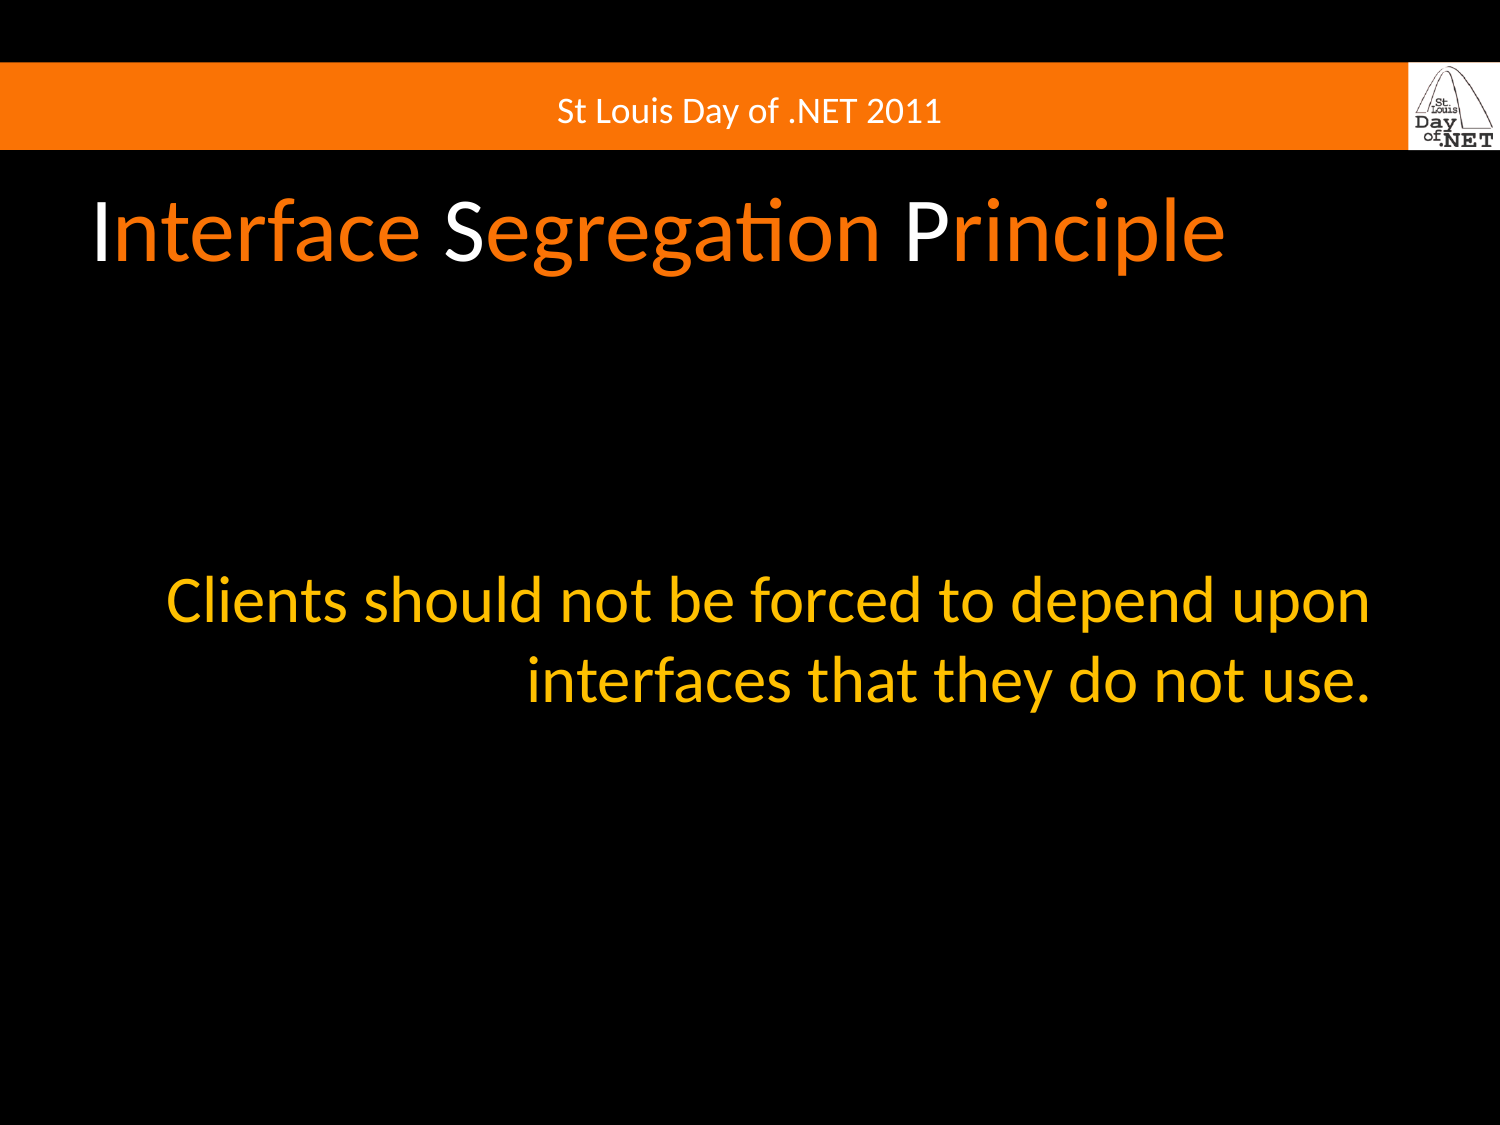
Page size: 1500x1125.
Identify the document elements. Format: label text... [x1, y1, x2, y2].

picture [1415, 66, 1493, 147]
text_box Clients should not be forced to depend upon interfaces that they do not use. [49, 548, 1388, 723]
title Interface Segregation Principle [75, 130, 1400, 319]
